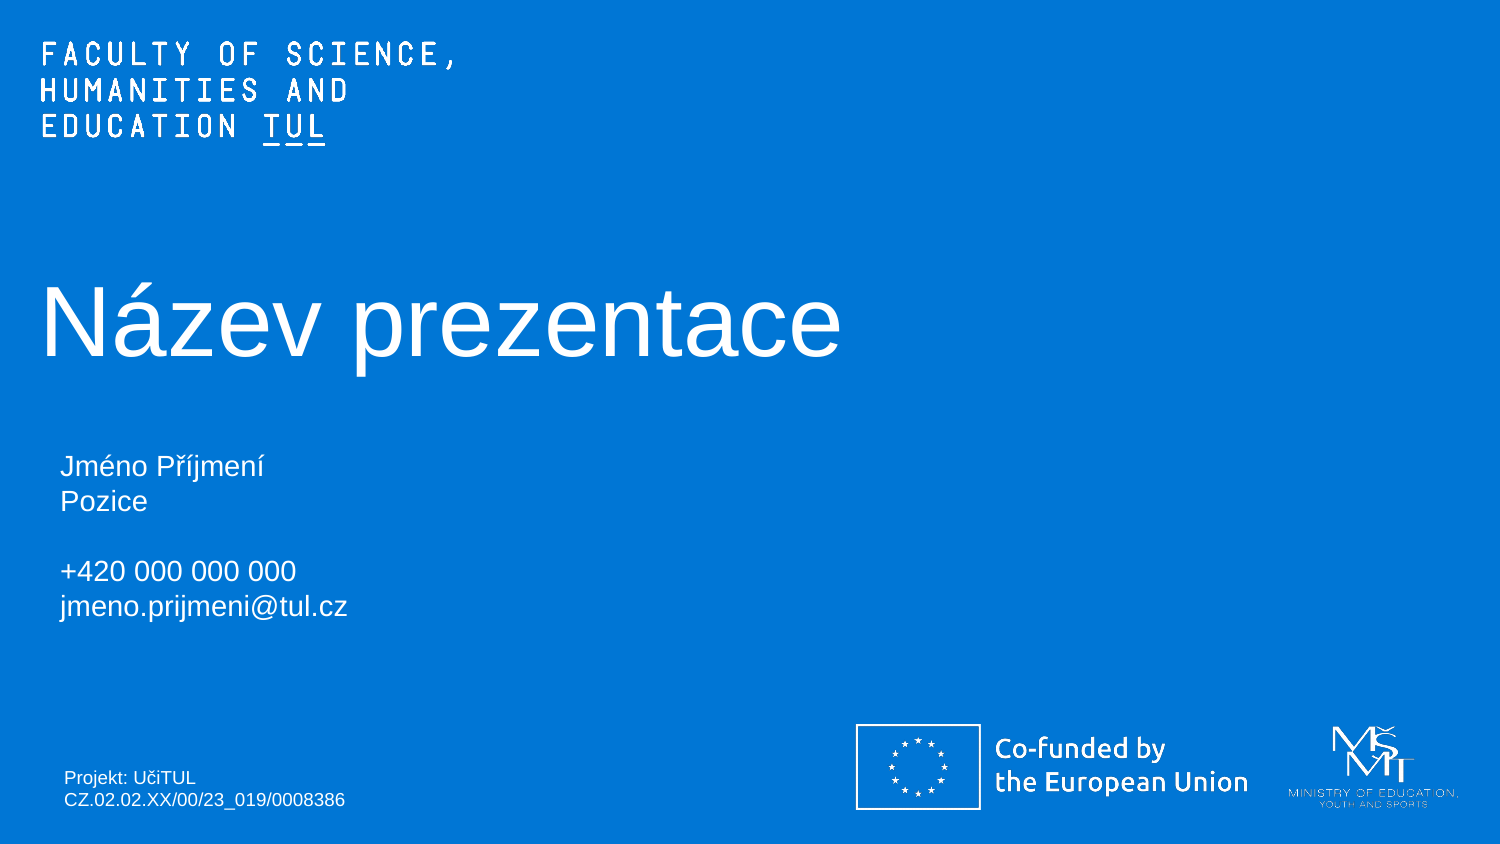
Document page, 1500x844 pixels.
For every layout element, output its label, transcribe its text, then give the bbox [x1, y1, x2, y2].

list Jméno Příjmení Pozice +420 000 000 000 jmeno.prijmeni@tul.cz [40, 486, 958, 638]
title Název prezentace [39, 240, 1282, 486]
picture [854, 724, 1459, 810]
picture [41, 41, 452, 146]
text_box Projekt: UčiTUL CZ.02.02.XX/00/23_019/0008386 [64, 765, 663, 811]
